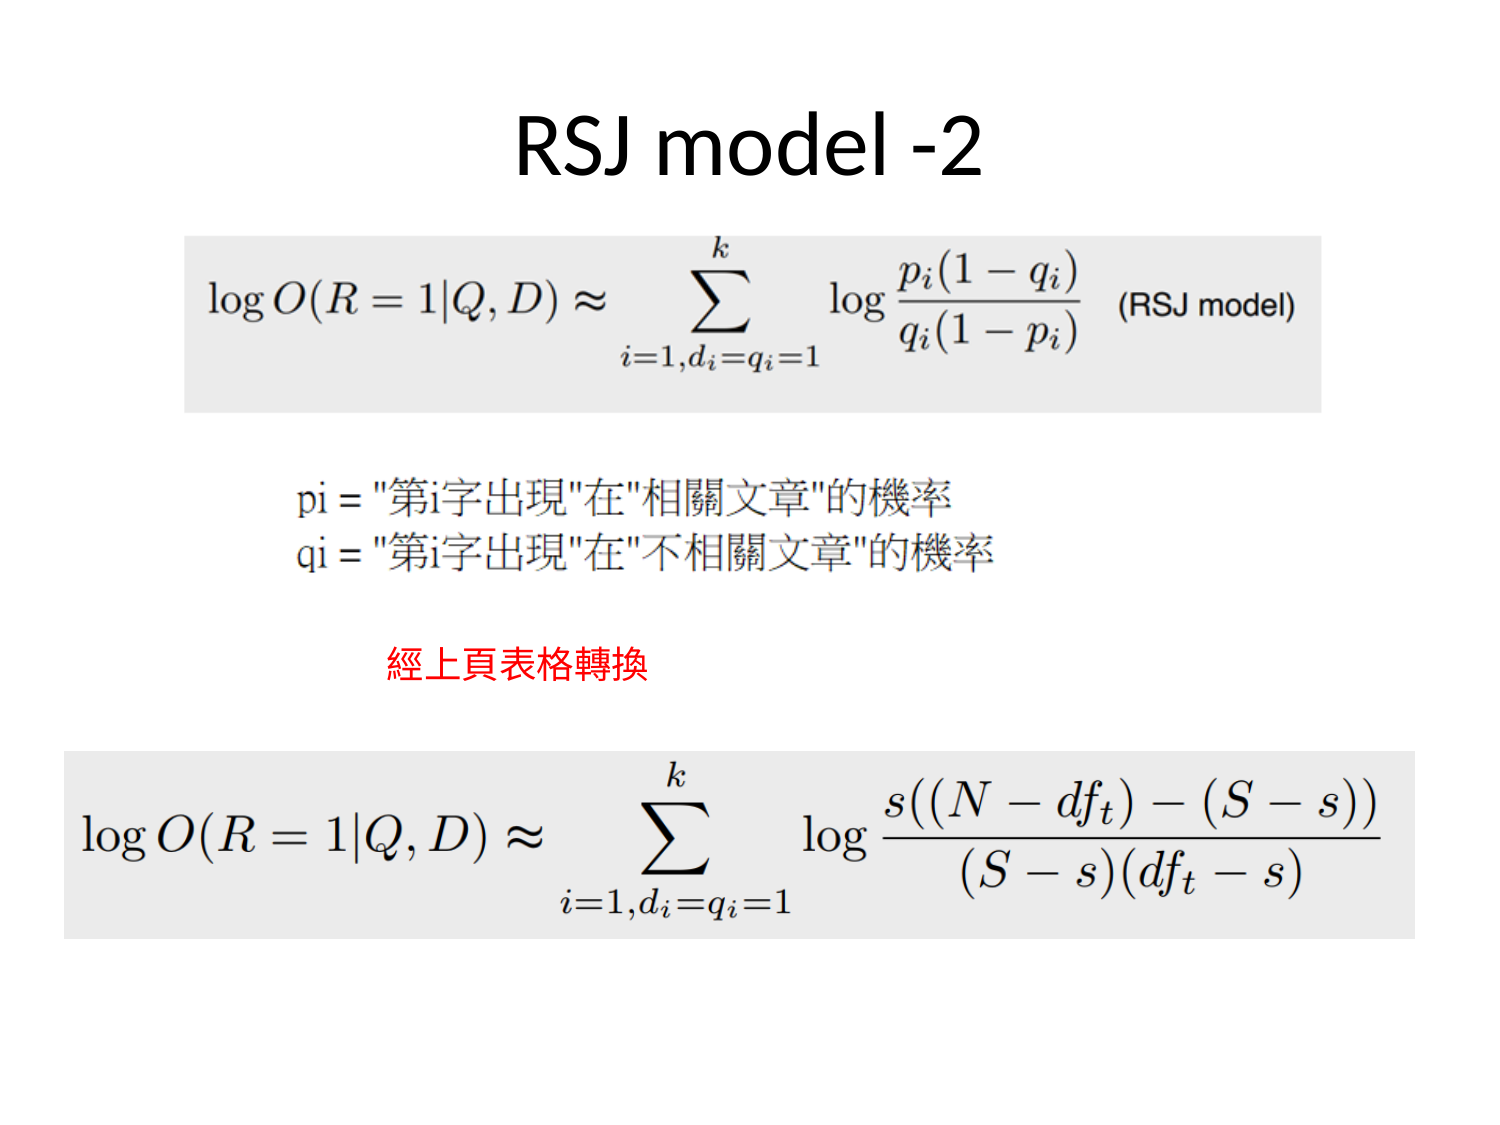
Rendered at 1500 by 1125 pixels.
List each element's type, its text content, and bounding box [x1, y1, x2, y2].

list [64, 751, 1416, 939]
picture [158, 219, 1342, 613]
title RSJ model -2 [75, 45, 1425, 233]
text_box 經上頁表格轉換 [371, 633, 1105, 694]
